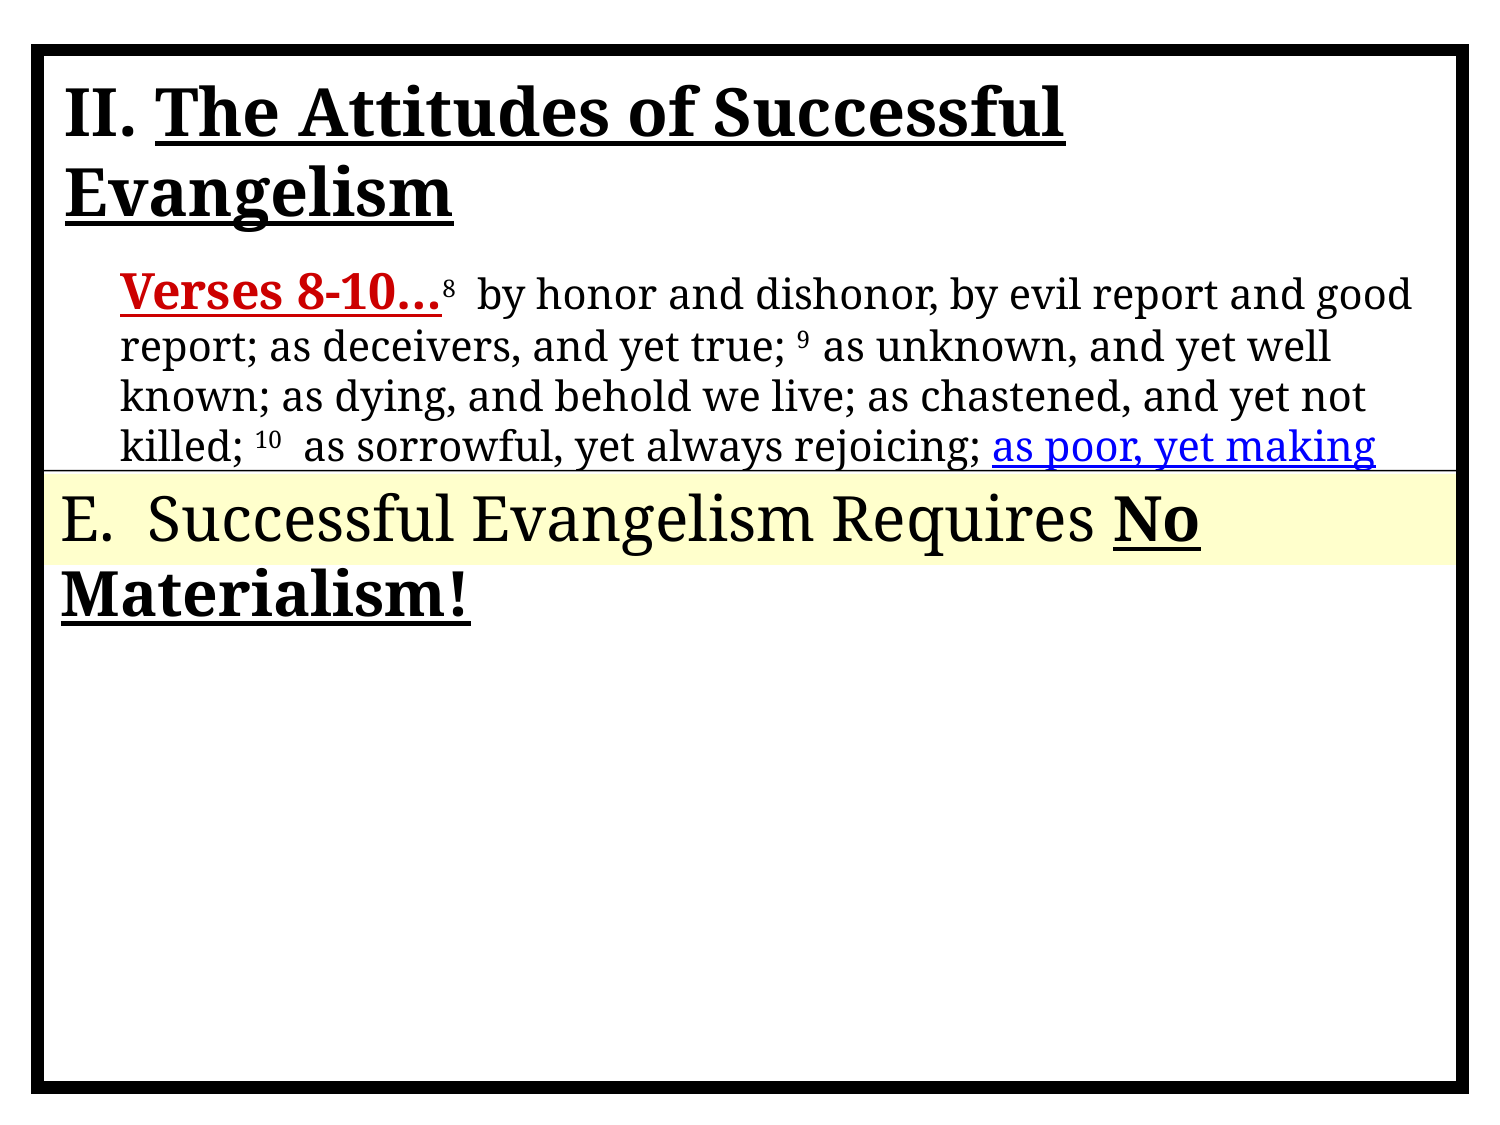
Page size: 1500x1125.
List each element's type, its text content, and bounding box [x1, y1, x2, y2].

text_box [37, 49, 1463, 1088]
text_box E. Successful Evangelism Requires No Materialism! [46, 471, 1451, 667]
